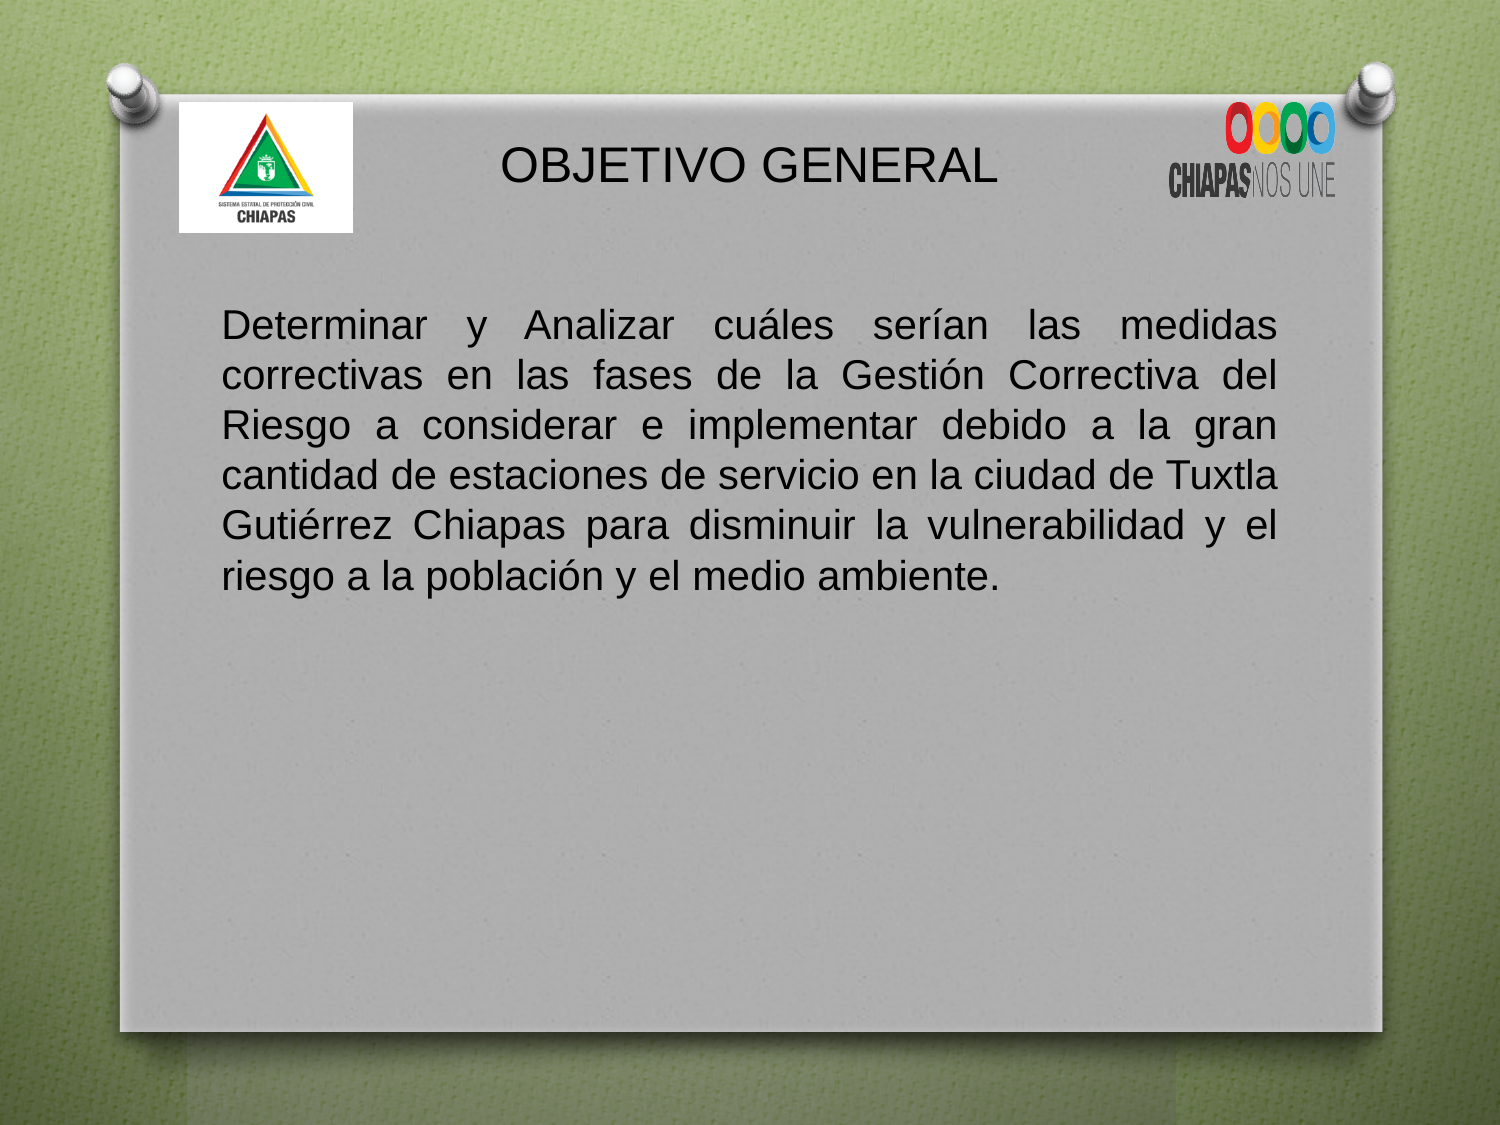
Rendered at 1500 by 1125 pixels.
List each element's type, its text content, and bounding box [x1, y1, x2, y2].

picture [1168, 35, 1439, 198]
text_box Determinar y Analizar cuáles serían las medidas correctivas en las fases de la Gestión Correctiva del Riesgo a considerar e implementar debido a la gran cantidad de estaciones de servicio en la ciudad de Tuxtla Gutiérrez Chiapas para disminuir la vulnerabilidad y el riesgo a la población y el medio ambiente. [206, 290, 1294, 606]
text_box OBJETIVO GENERAL [389, 125, 1111, 201]
picture [75, 29, 354, 234]
